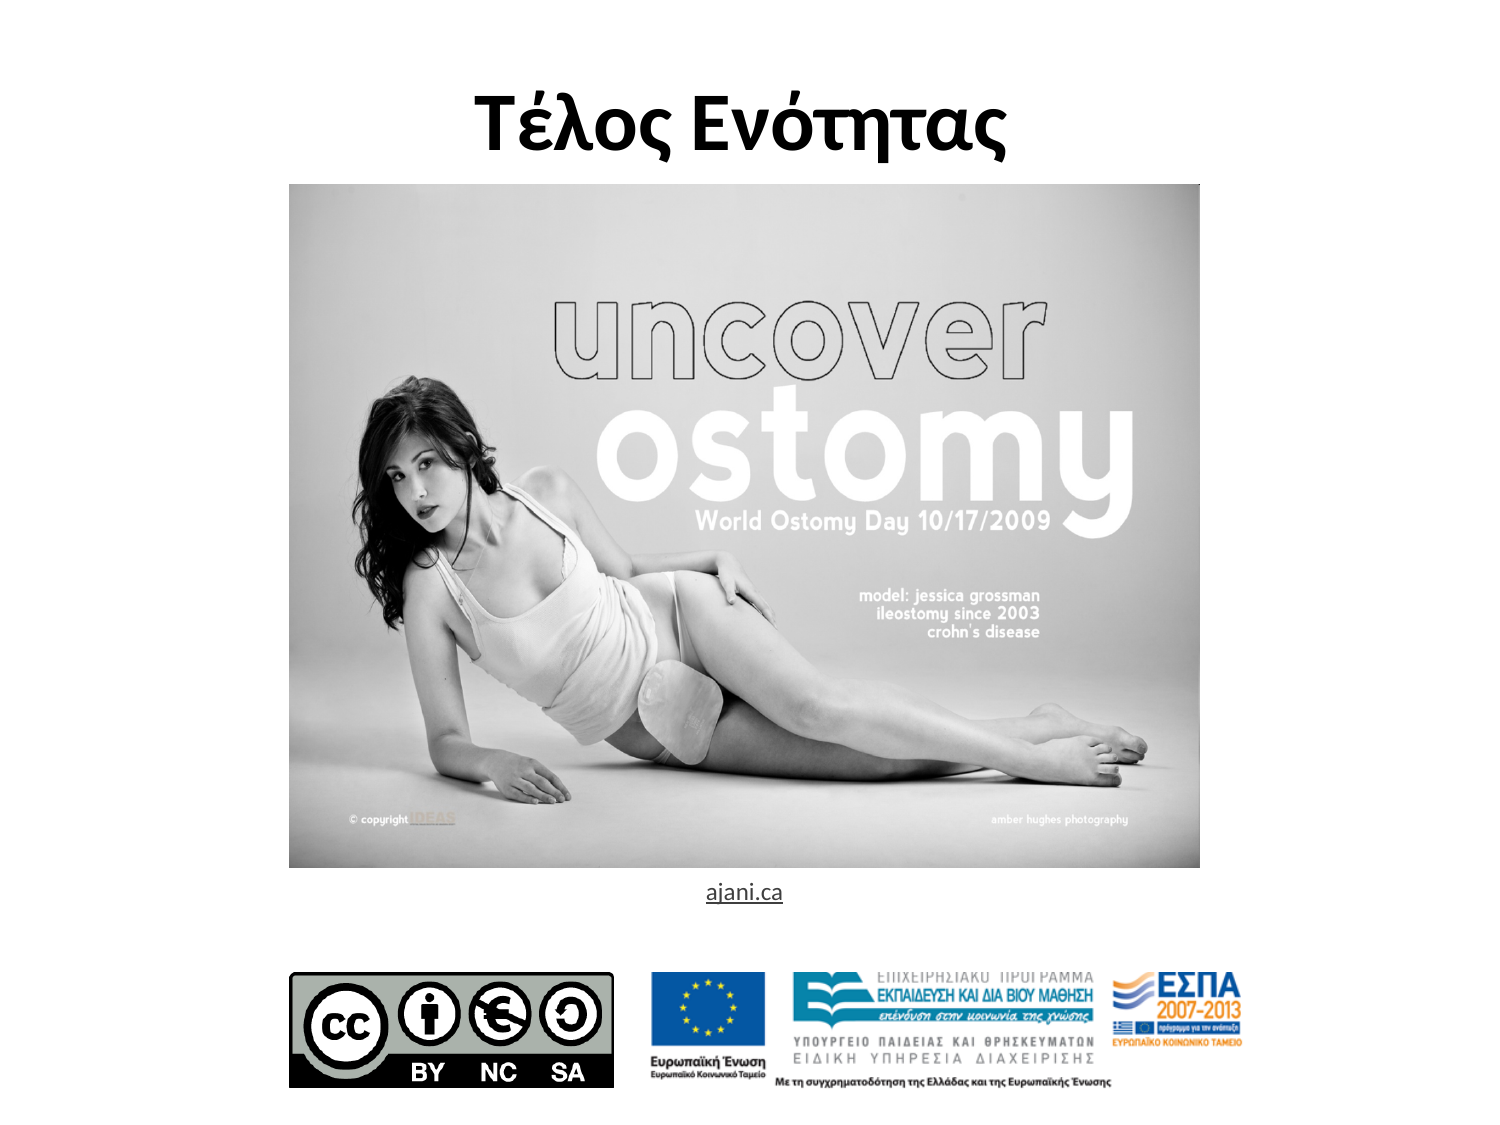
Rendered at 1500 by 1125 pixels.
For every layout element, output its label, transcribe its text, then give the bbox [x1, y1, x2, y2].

picture [288, 184, 1201, 868]
title Τέλος Ενότητας [103, 0, 1379, 238]
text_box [289, 972, 1247, 1100]
text_box ajani.ca [369, 877, 1120, 914]
